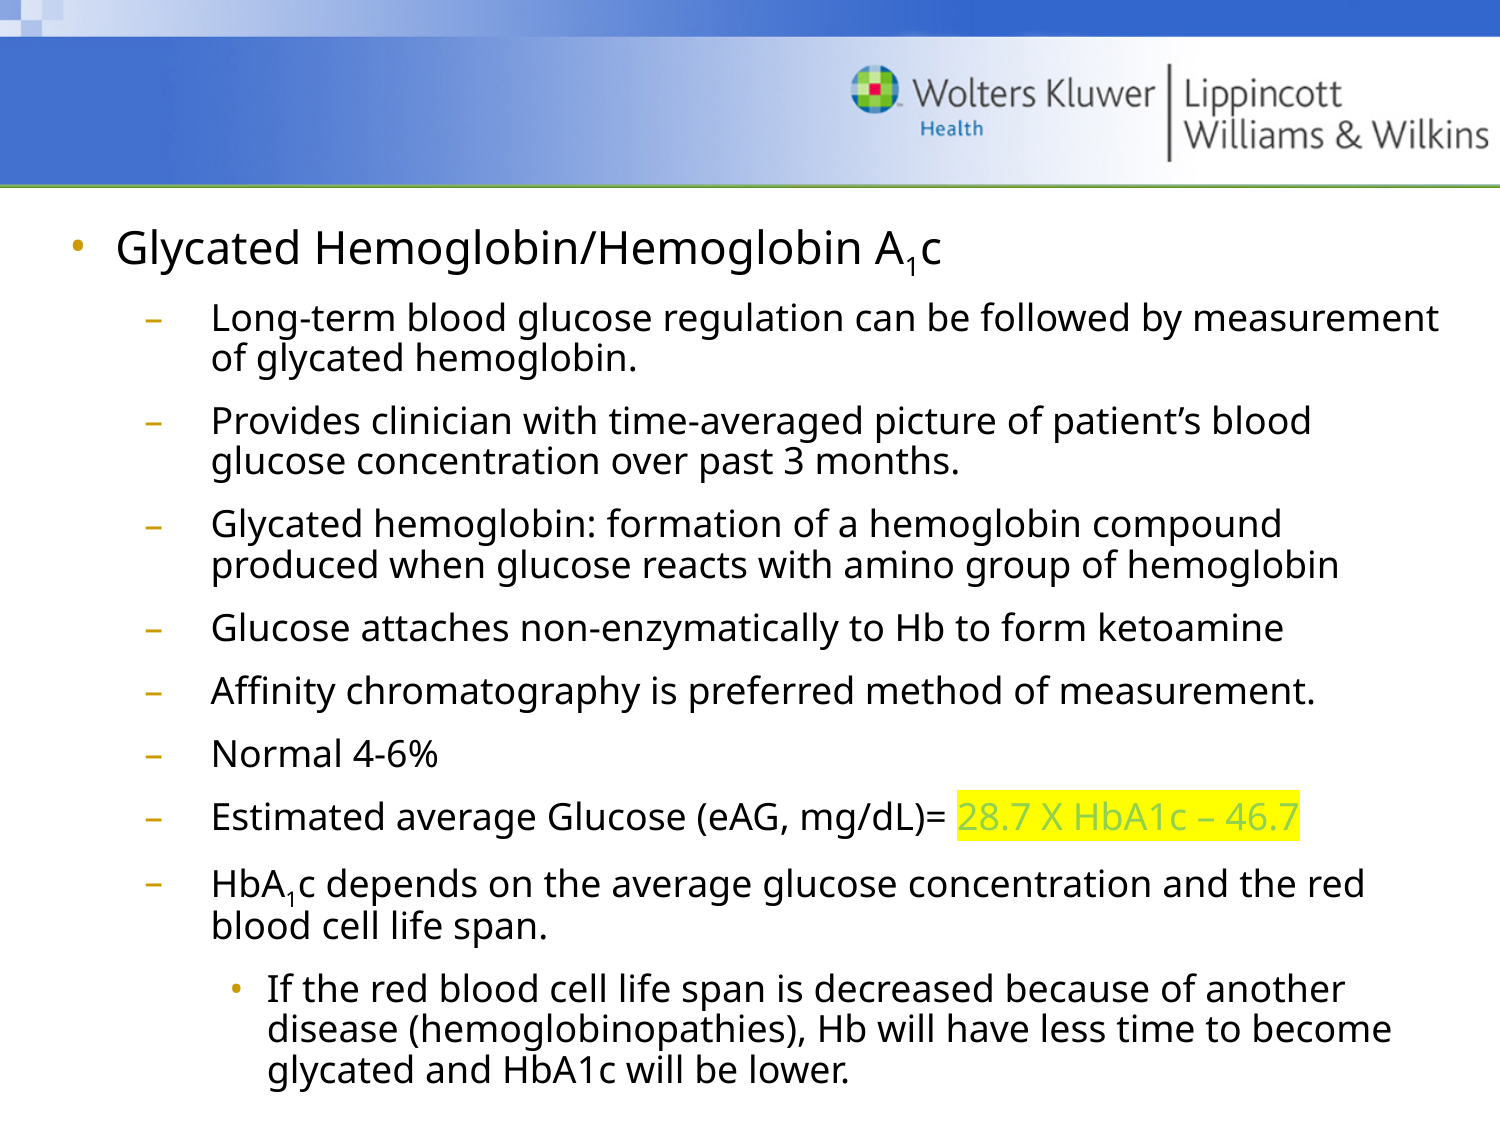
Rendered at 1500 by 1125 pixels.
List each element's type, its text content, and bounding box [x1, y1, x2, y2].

list Glycated Hemoglobin/Hemoglobin A1c Long-term blood glucose regulation can be followed by measurement of glycated hemoglobin. Provides clinician with time-averaged picture of patient’s blood glucose concentration over past 3 months. Glycated hemoglobin: formation of a hemoglobin compound produced when glucose reacts with amino group of hemoglobin Glucose attaches non-enzymatically to Hb to form ketoamine Affinity chromatography is preferred method of measurement. Normal 4-6% Estimated average Glucose (eAG, mg/dL)= 28.7 X HbA1c – 46.7 HbA1c depends on the average glucose concentration and the red blood cell life span. If the red blood cell life span is decreased because of another disease (hemoglobinopathies), Hb will have less time to become glycated and HbA1c will be lower. [54, 212, 1468, 1125]
picture [0, 0, 1500, 188]
